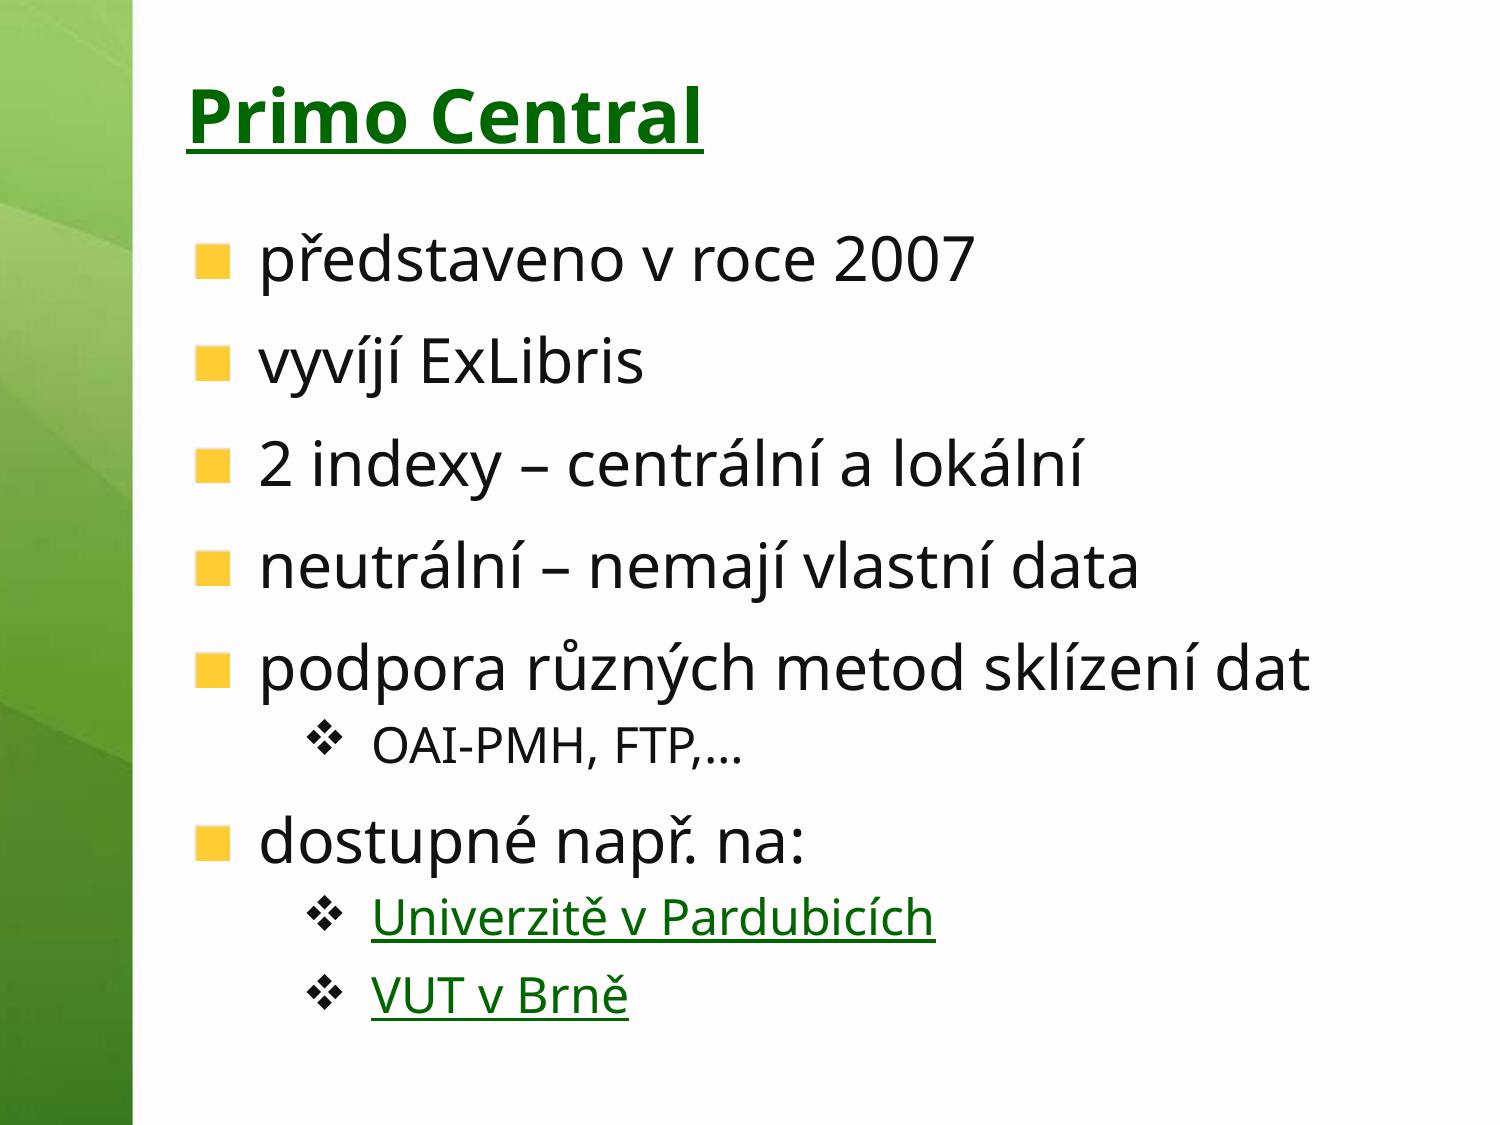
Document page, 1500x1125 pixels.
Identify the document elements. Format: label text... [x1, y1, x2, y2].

picture [0, 0, 1500, 1125]
title Primo Central [171, 77, 1447, 161]
list představeno v roce 2007 vyvíjí ExLibris 2 indexy – centrální a lokální neutrální – nemají vlastní data podpora různých metod sklízení dat OAI-PMH, FTP,… dostupné např. na: Univerzitě v Pardubicích VUT v Brně [171, 196, 1447, 1094]
